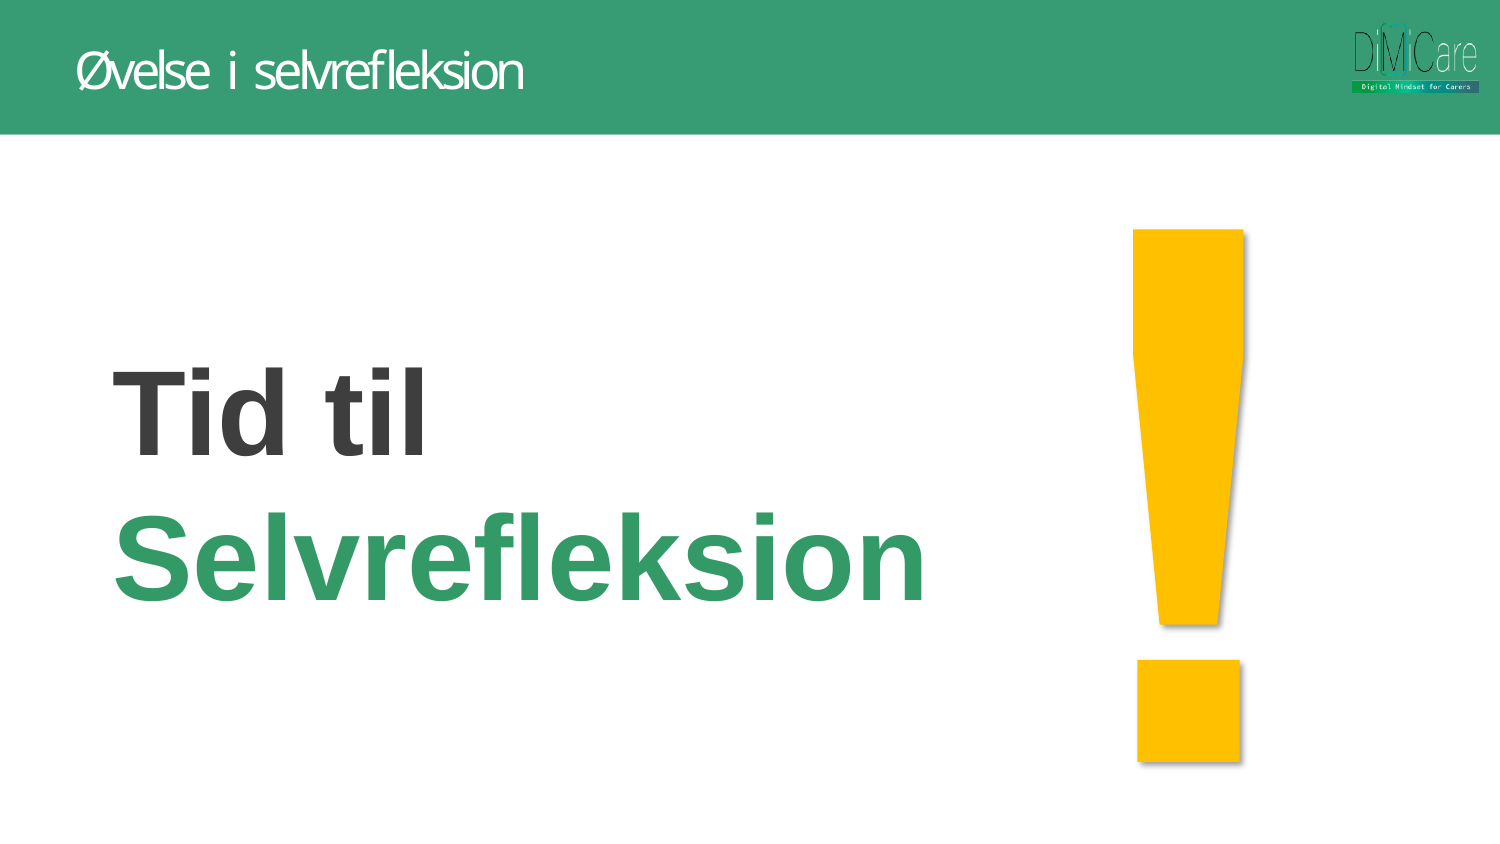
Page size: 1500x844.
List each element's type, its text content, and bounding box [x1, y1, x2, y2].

text_box Tid til Selvrefleksion [110, 332, 610, 625]
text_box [615, 0, 1500, 844]
title Øvelse i selvrefleksion [72, 2, 611, 179]
